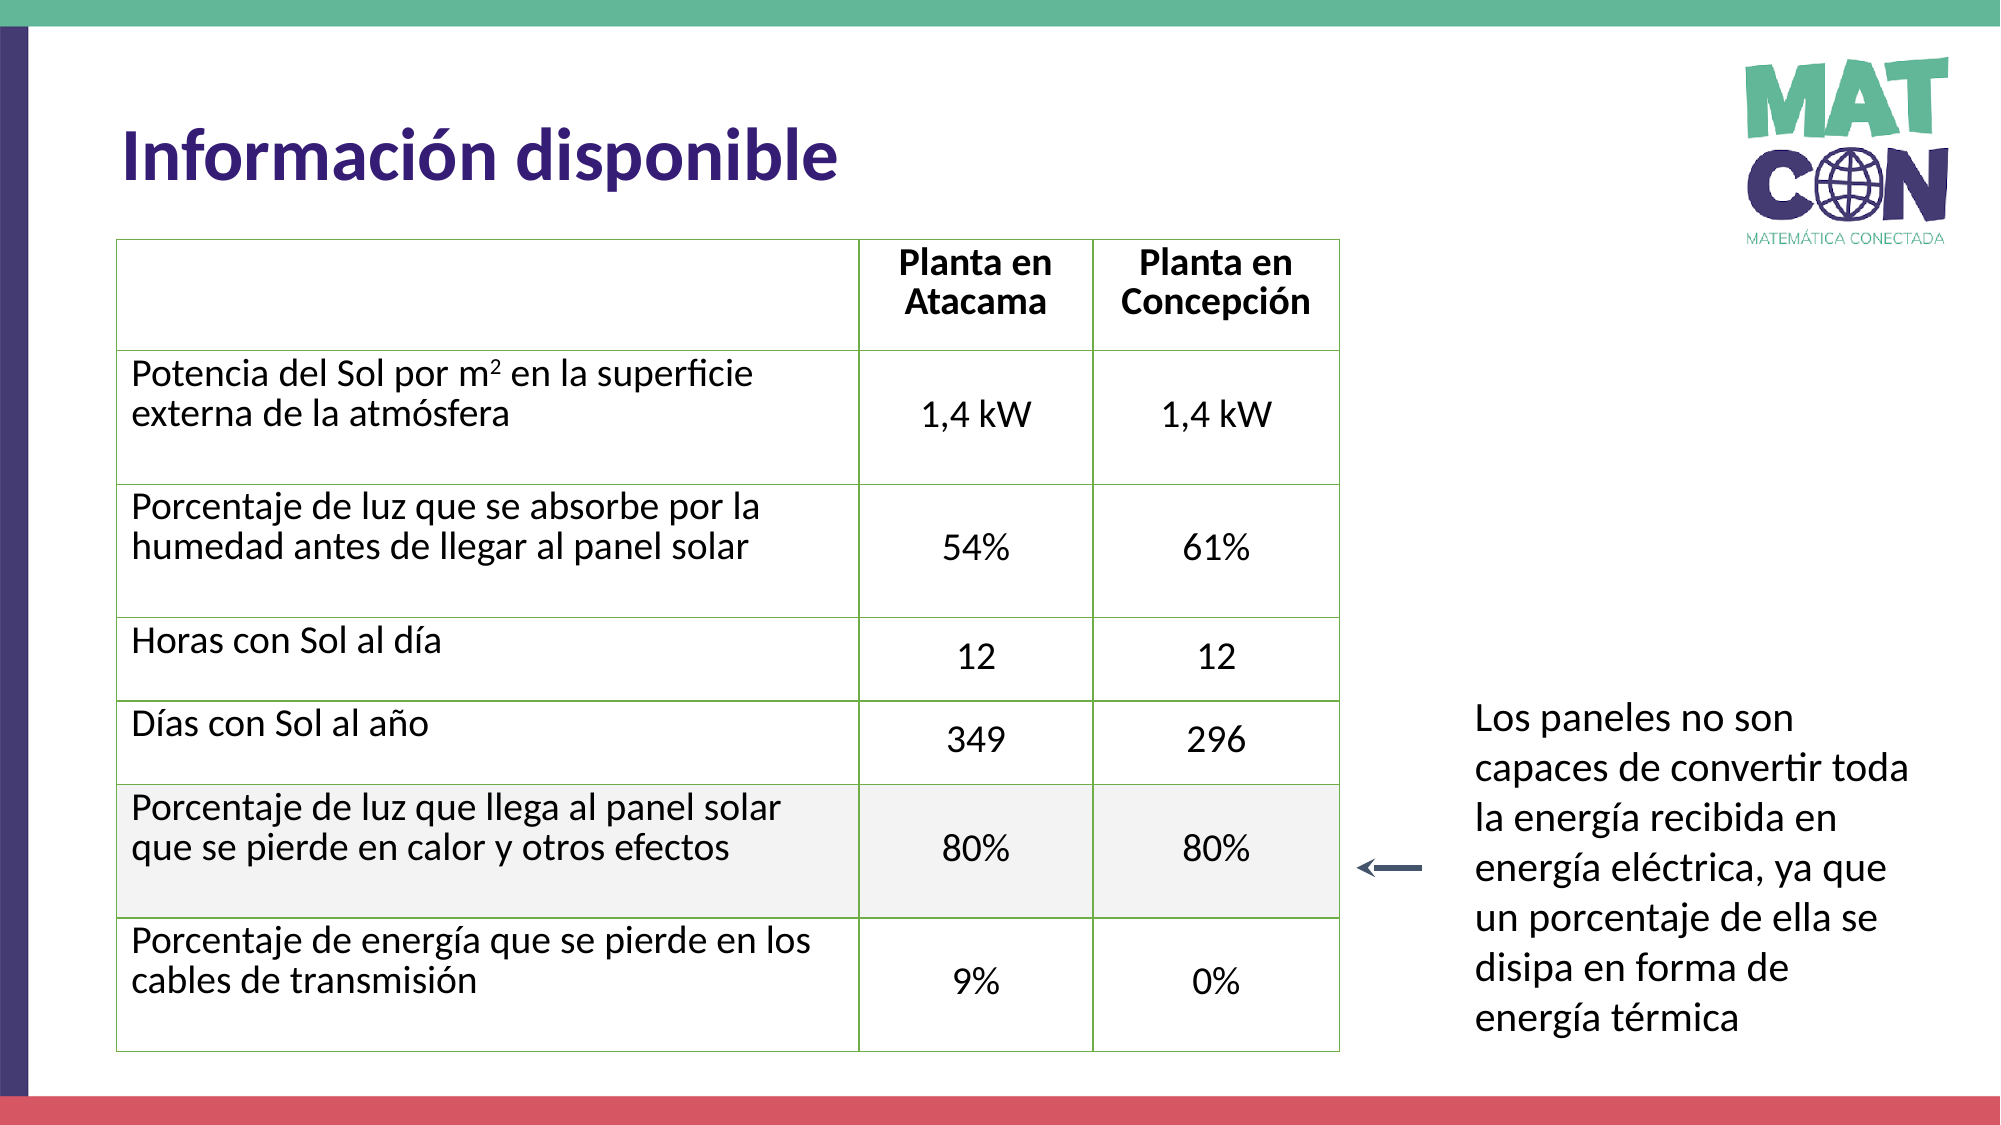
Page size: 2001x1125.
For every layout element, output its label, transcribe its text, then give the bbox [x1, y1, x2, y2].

table_cell Porcentaje de luz que se absorbe por la humedad antes de llegar al panel solar [117, 485, 858, 617]
table_cell 80% [1094, 785, 1339, 917]
text_box Los paneles no son capaces de convertir toda la energía recibida en energía eléctrica, ya que un porcentaje de ella se disipa en forma de energía térmica [1459, 681, 1933, 1047]
table_cell 61% [1094, 485, 1339, 617]
table_cell Días con Sol al año [117, 702, 858, 784]
table_header [117, 240, 858, 350]
table_cell Porcentaje de energía que se pierde en los cables de transmisión [117, 919, 858, 1051]
table_cell 1,4 kW [1094, 351, 1339, 484]
table_cell 0% [1094, 919, 1339, 1051]
text_box Información disponible [106, 97, 1395, 203]
table_cell 9% [860, 919, 1092, 1051]
table_header Planta en Concepción [1094, 240, 1339, 350]
table_cell 349 [860, 702, 1092, 784]
table_cell 12 [860, 618, 1092, 700]
table_cell 12 [1094, 618, 1339, 700]
picture [0, 0, 2000, 1125]
table_cell Horas con Sol al día [117, 618, 858, 700]
table_cell Potencia del Sol por m2 en la superficie externa de la atmósfera [117, 351, 858, 484]
table_cell 1,4 kW [860, 351, 1092, 484]
table_cell 54% [860, 485, 1092, 617]
table_header Planta en Atacama [860, 240, 1092, 350]
table_cell 80% [860, 785, 1092, 917]
table_cell Porcentaje de luz que llega al panel solar que se pierde en calor y otros efectos [117, 785, 858, 917]
table_cell 296 [1094, 702, 1339, 784]
